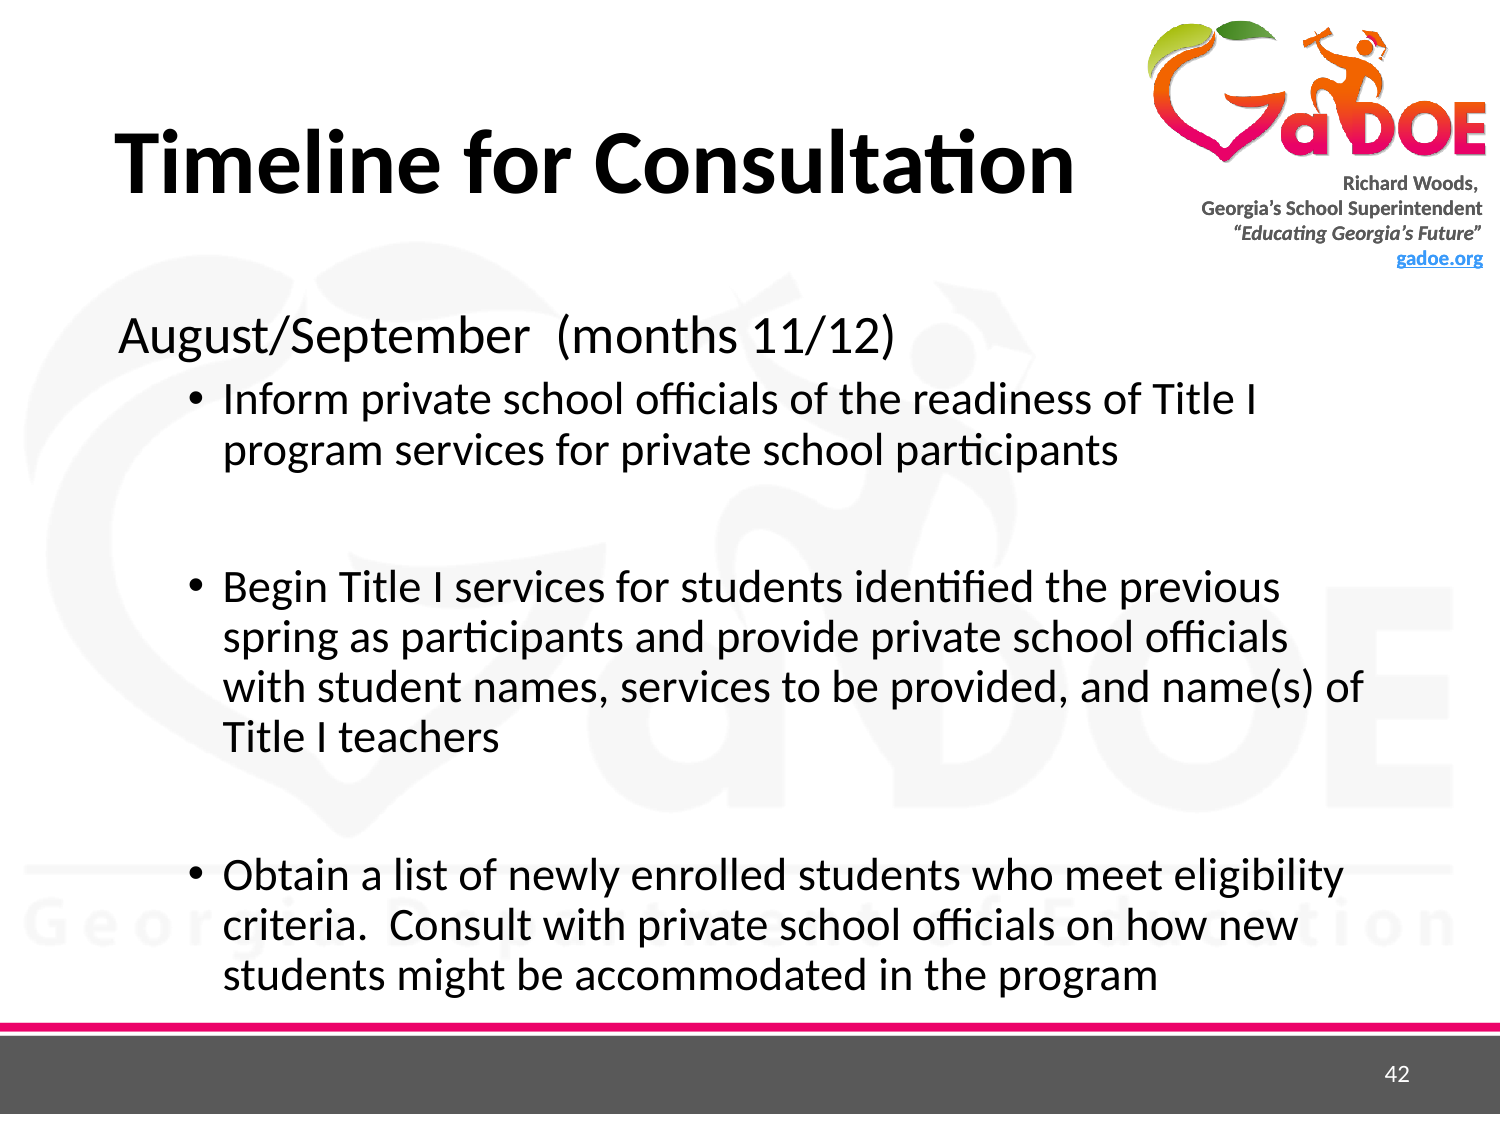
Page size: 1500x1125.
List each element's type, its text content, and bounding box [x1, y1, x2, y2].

list August/September (months 11/12) Inform private school officials of the readiness of Title I program services for private school participants Begin Title I services for students identified the previous spring as participants and provide private school officials with student names, services to be provided, and name(s) of Title I teachers Obtain a list of newly enrolled students who meet eligibility criteria. Consult with private school officials on how new students might be accommodated in the program [103, 299, 1397, 1014]
title Timeline for Consultation [99, 54, 1136, 273]
picture [19, 235, 1473, 980]
picture [1135, 8, 1499, 164]
slide_number 42 [1325, 1042, 1425, 1103]
